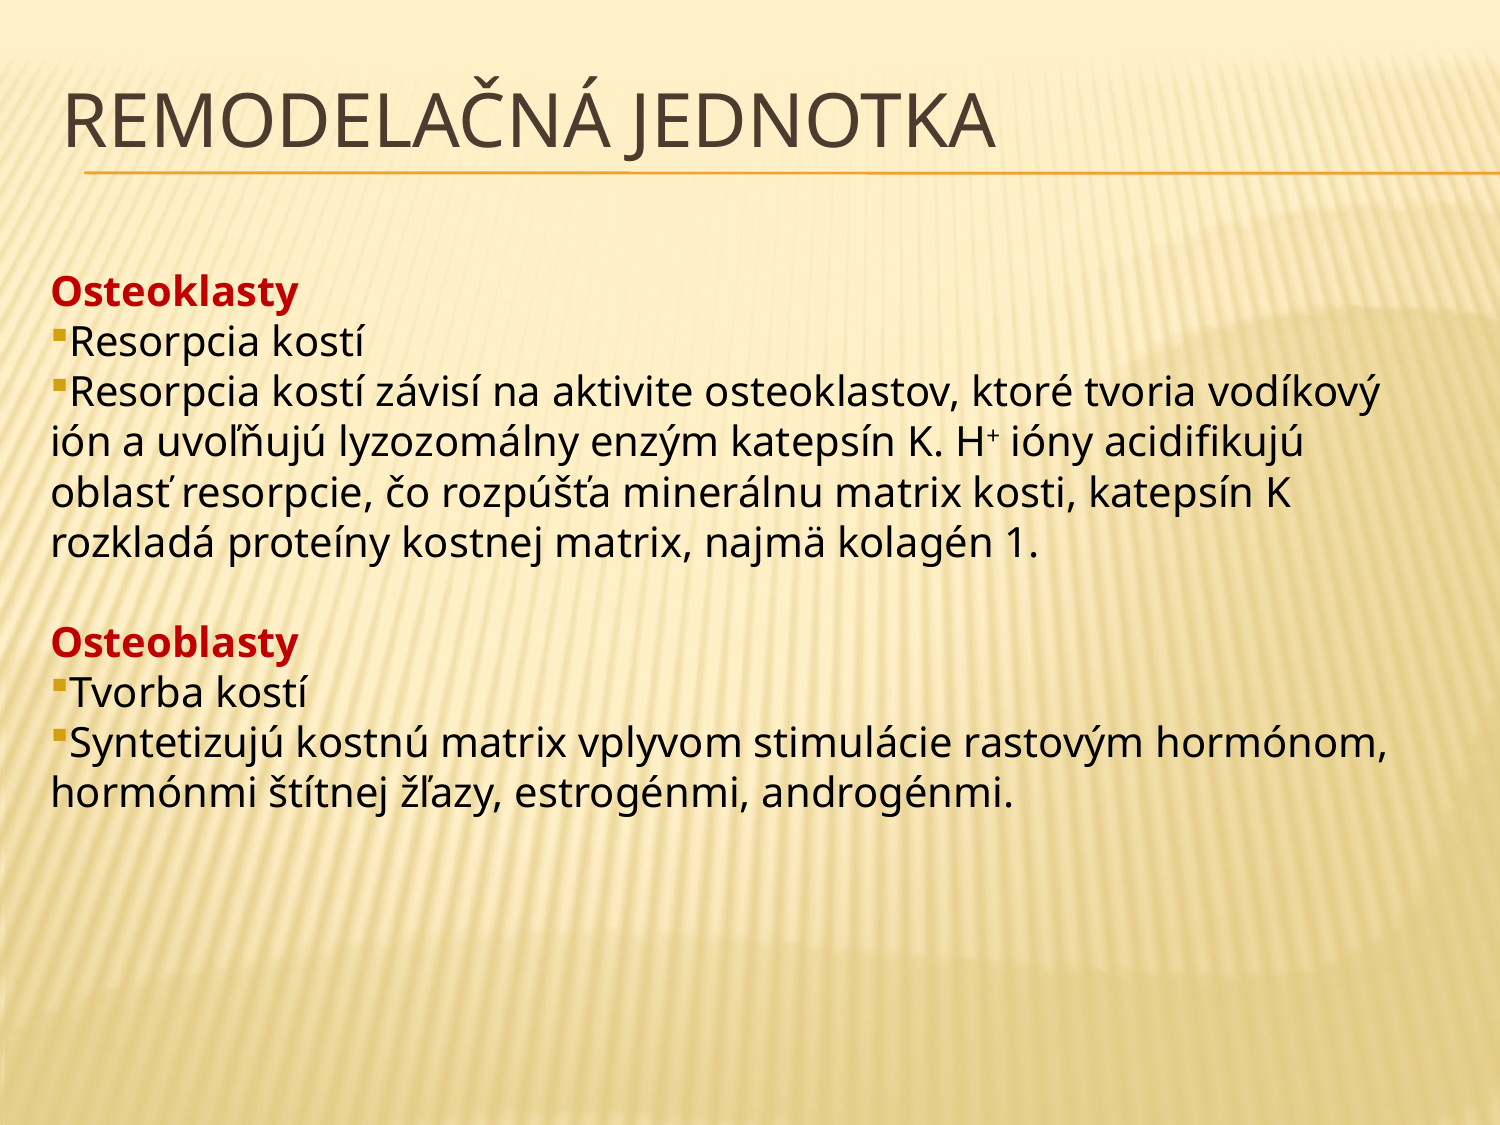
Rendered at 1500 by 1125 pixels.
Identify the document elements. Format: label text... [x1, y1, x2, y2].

title Remodelačná jednotka [46, 35, 1472, 200]
text_box Osteoklasty Resorpcia kostí Resorpcia kostí závisí na aktivite osteoklastov, ktoré tvoria vodíkový ión a uvoľňujú lyzozomálny enzým katepsín K. H+ ióny acidifikujú oblasť resorpcie, čo rozpúšťa minerálnu matrix kosti, katepsín K rozkladá proteíny kostnej matrix, najmä kolagén 1. Osteoblasty Tvorba kostí Syntetizujú kostnú matrix vplyvom stimulácie rastovým hormónom, hormónmi štítnej žľazy, estrogénmi, androgénmi. [35, 257, 1442, 923]
